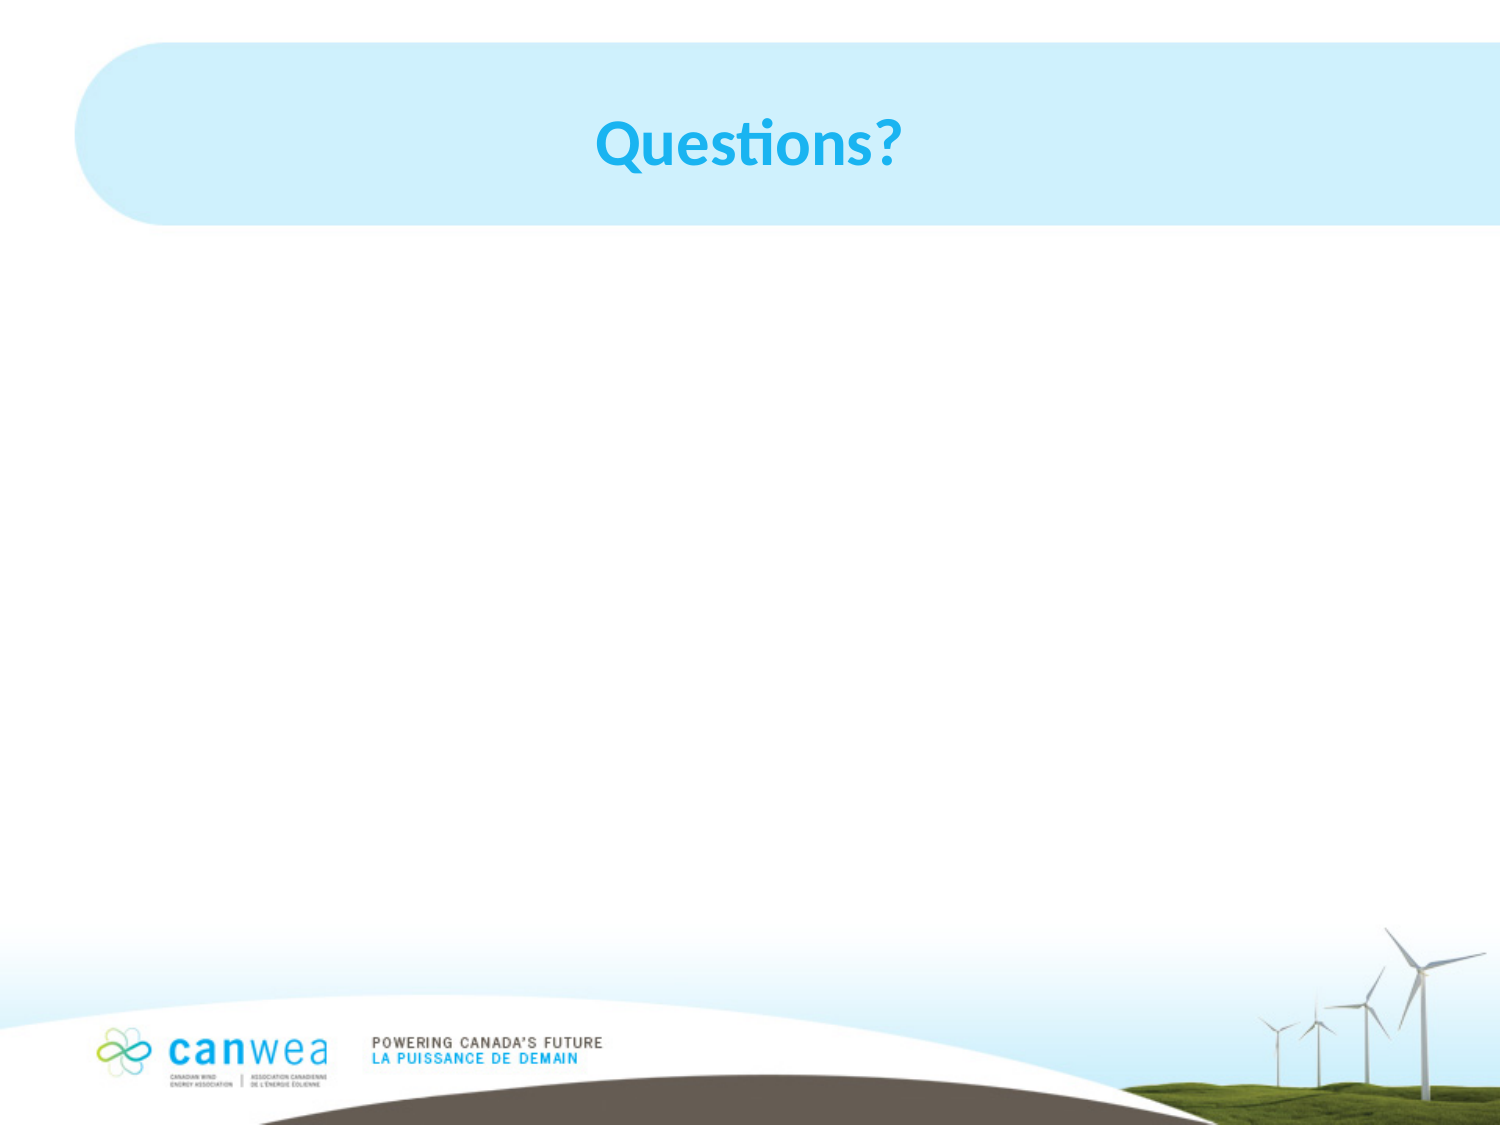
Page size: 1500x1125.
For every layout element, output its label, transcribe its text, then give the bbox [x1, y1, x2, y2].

picture [0, 0, 1500, 1125]
title Questions? [75, 45, 1425, 233]
